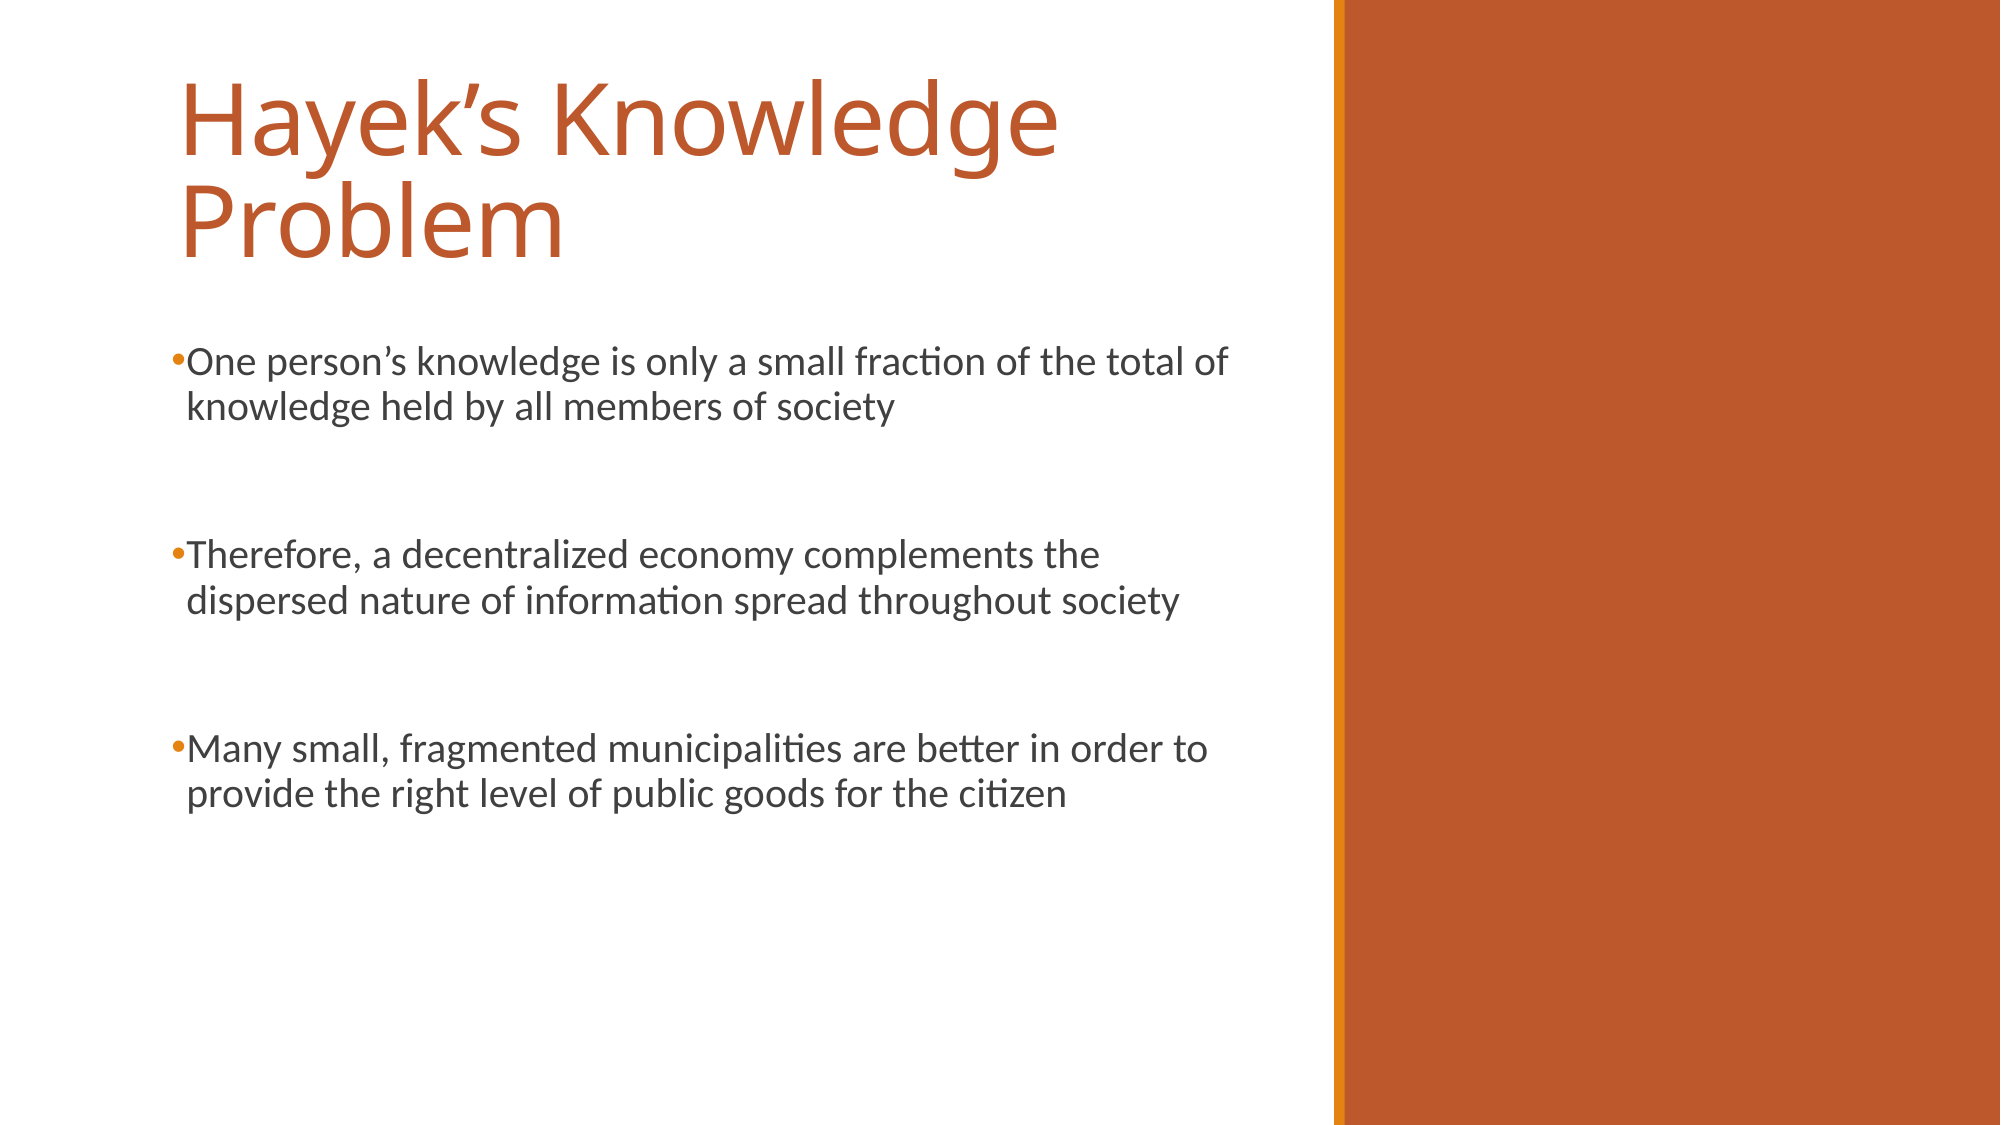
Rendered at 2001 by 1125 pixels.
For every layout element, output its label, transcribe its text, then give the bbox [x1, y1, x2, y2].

text_box [1333, 0, 1346, 1125]
text_box [0, 0, 1333, 1125]
title Hayek’s Knowledge Problem [162, 47, 1270, 285]
list One person’s knowledge is only a small fraction of the total of knowledge held by all members of society Therefore, a decentralized economy complements the dispersed nature of information spread throughout society Many small, fragmented municipalities are better in order to provide the right level of public goods for the citizen [171, 332, 1270, 963]
text_box [1346, 0, 2000, 1125]
